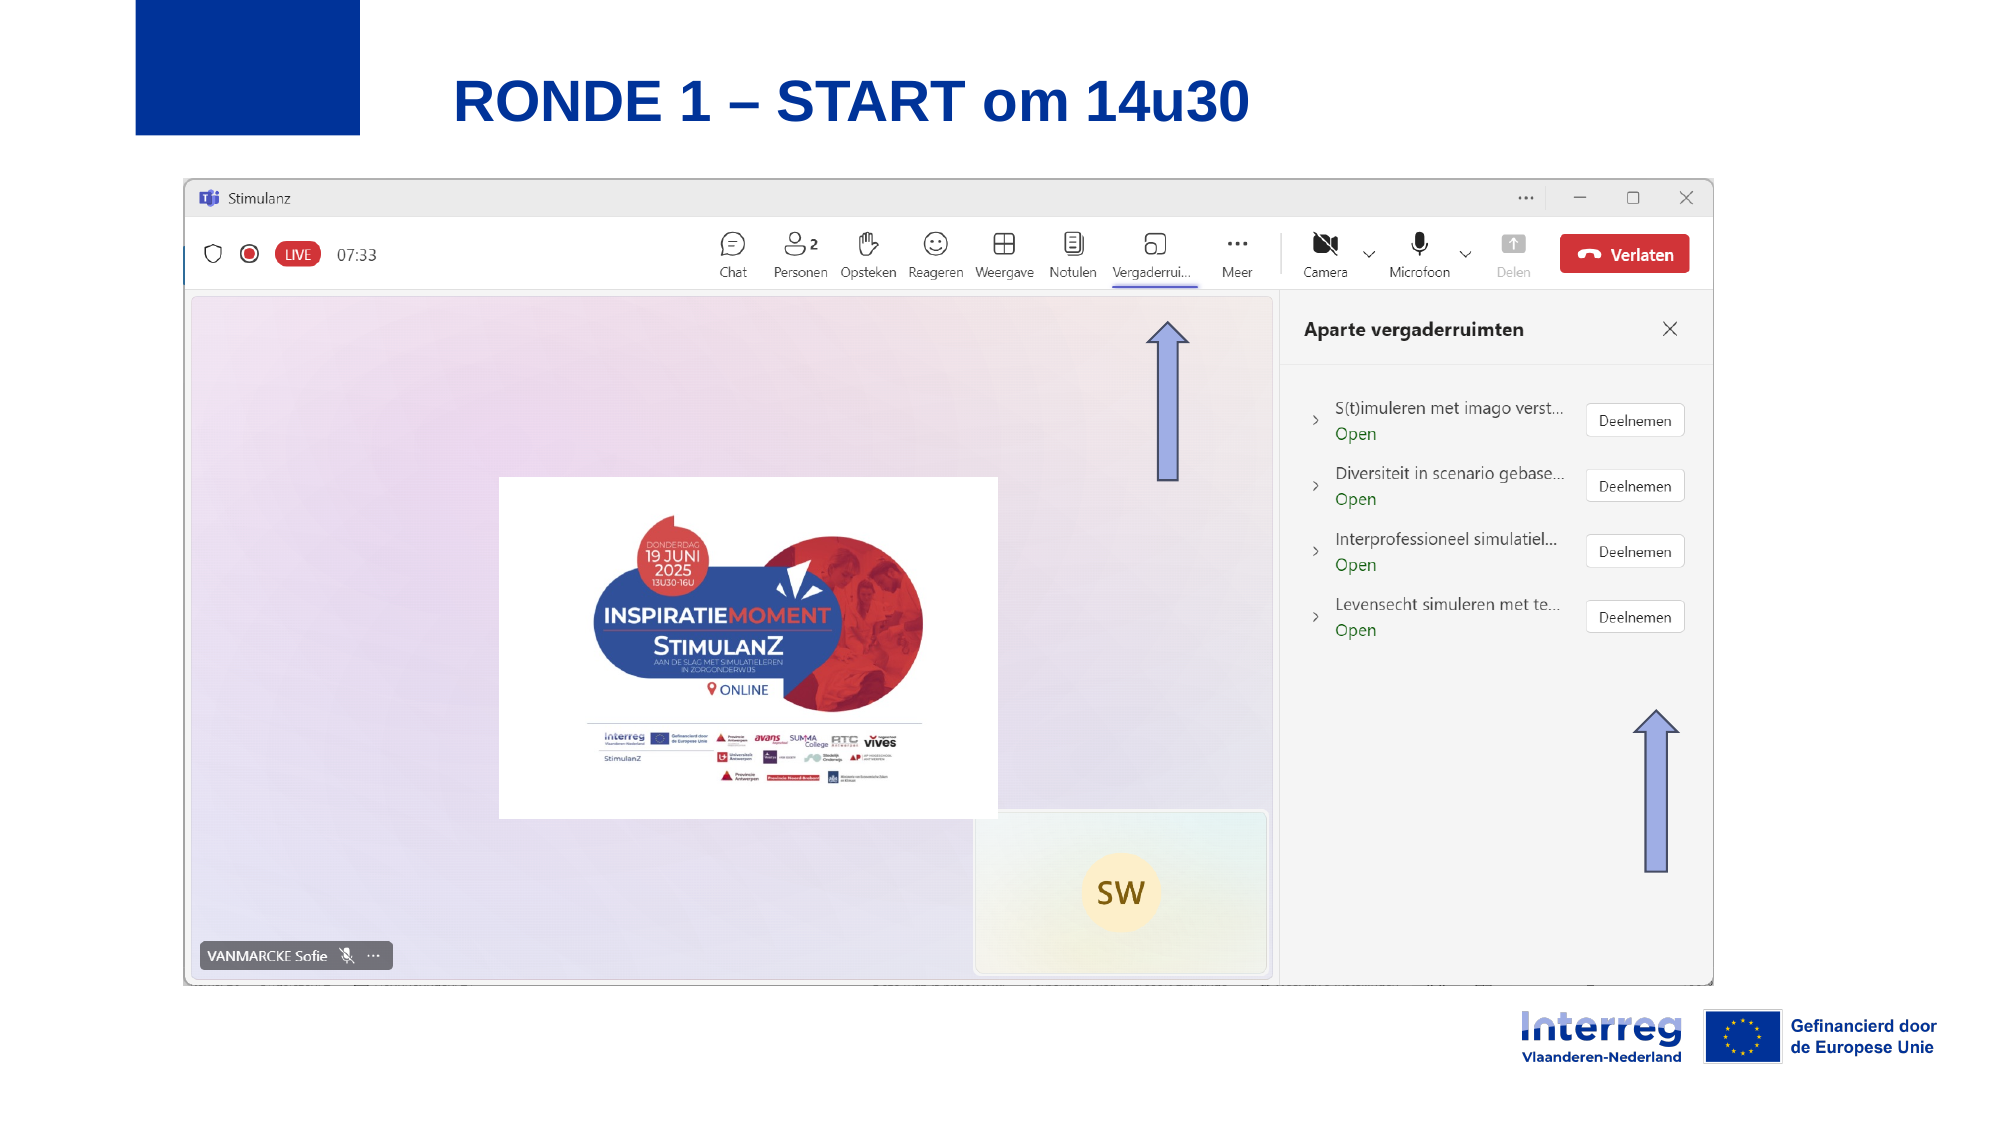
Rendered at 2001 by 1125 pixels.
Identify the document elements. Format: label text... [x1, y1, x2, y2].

title RONDE 1 – START om 14u30 [453, 71, 1285, 178]
picture [1522, 1009, 1937, 1064]
picture [183, 178, 1714, 986]
